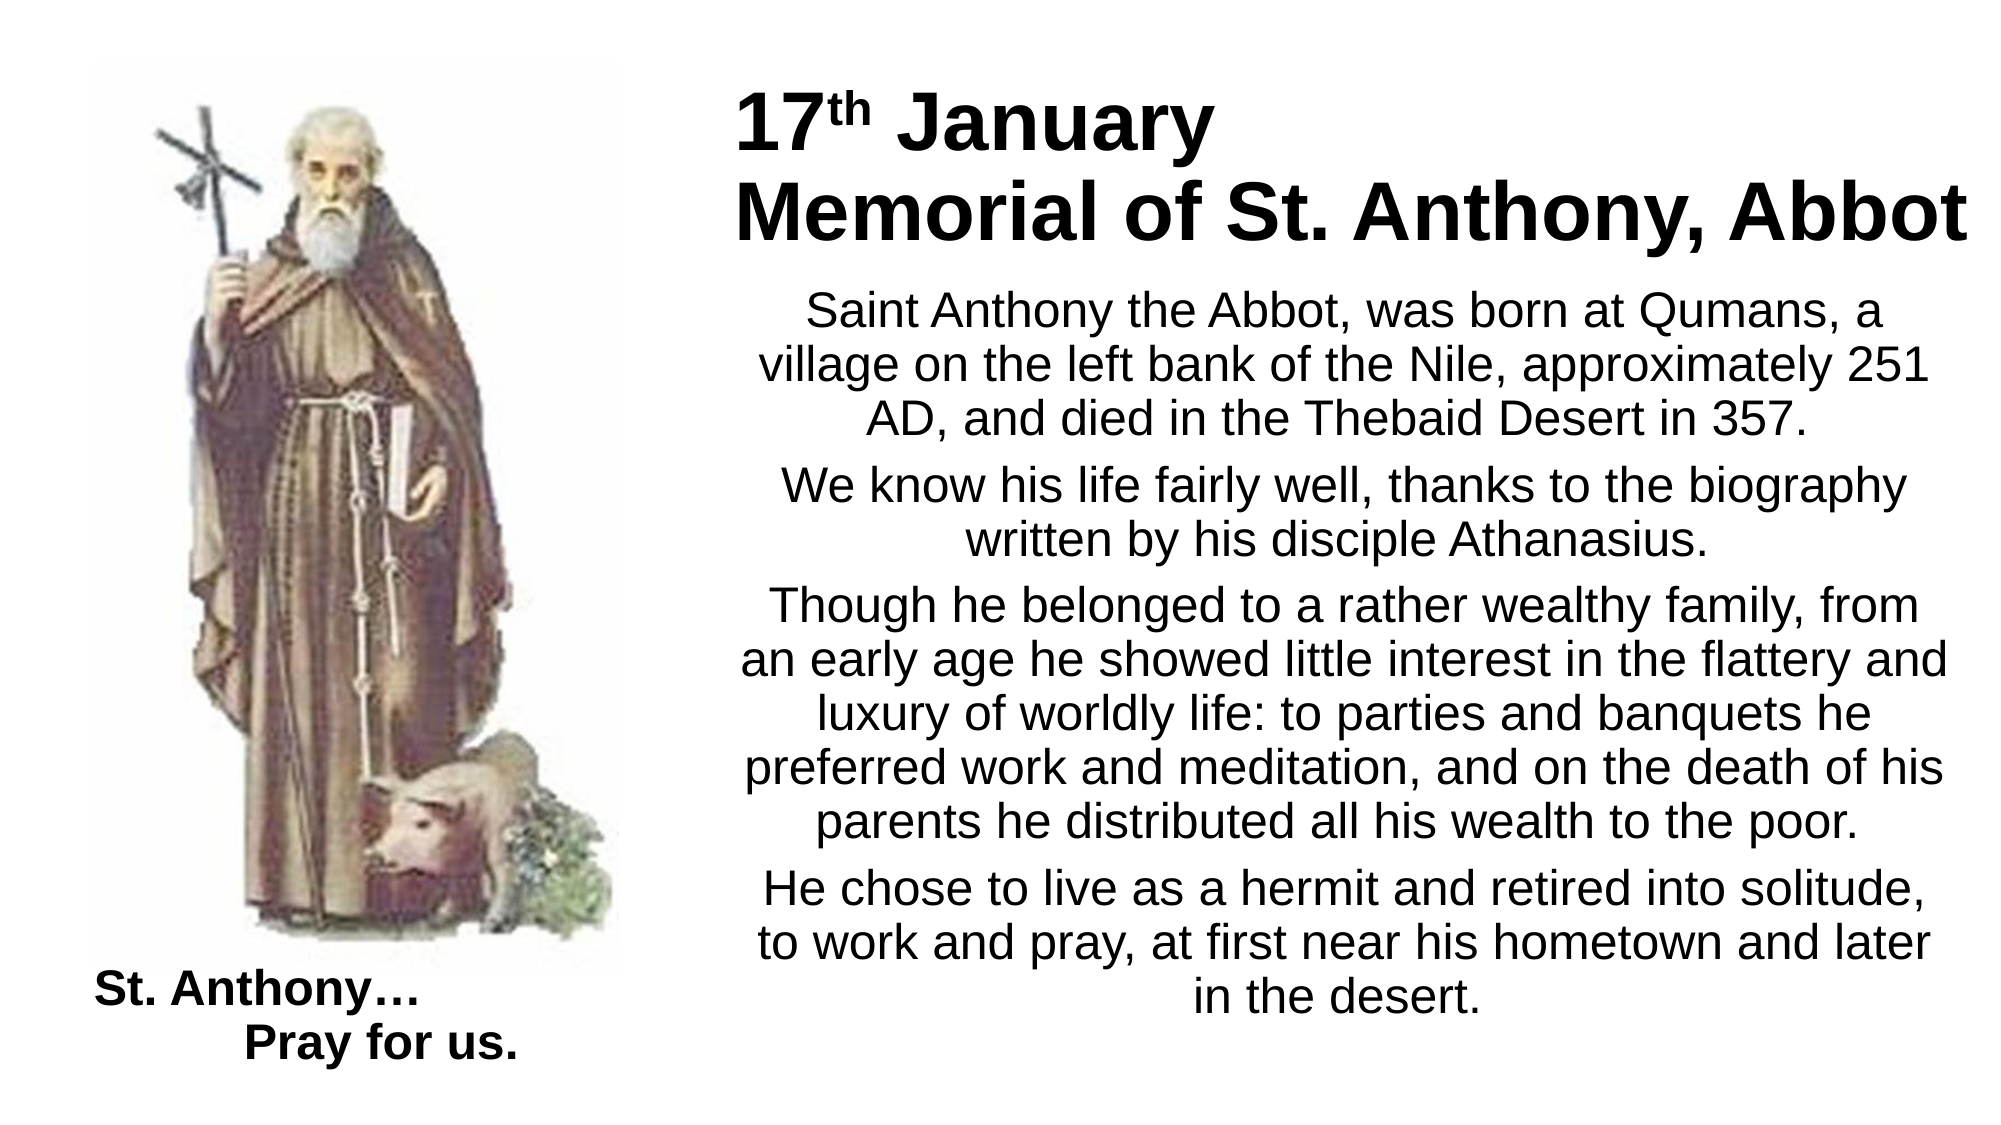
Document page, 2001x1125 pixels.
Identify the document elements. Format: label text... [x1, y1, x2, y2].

text_box St. Anthony… Pray for us. [78, 907, 1360, 1125]
title 17th January Memorial of St. Anthony, Abbot [719, 59, 2000, 278]
picture [94, 59, 619, 974]
text_box Saint Anthony the Abbot, was born at Qumans, a village on the left bank of the Nile, approximately 251 AD, and died in the Thebaid Desert in 357. We know his life fairly well, thanks to the biography written by his disciple Athanasius. Though he belonged to a rather wealthy family, from an early age he showed little interest in the flattery and luxury of worldly life: to parties and banquets he preferred work and meditation, and on the death of his parents he distributed all his wealth to the poor. He chose to live as a hermit and retired into solitude, to work and pray, at first near his hometown and later in the desert. [719, 277, 1970, 1089]
